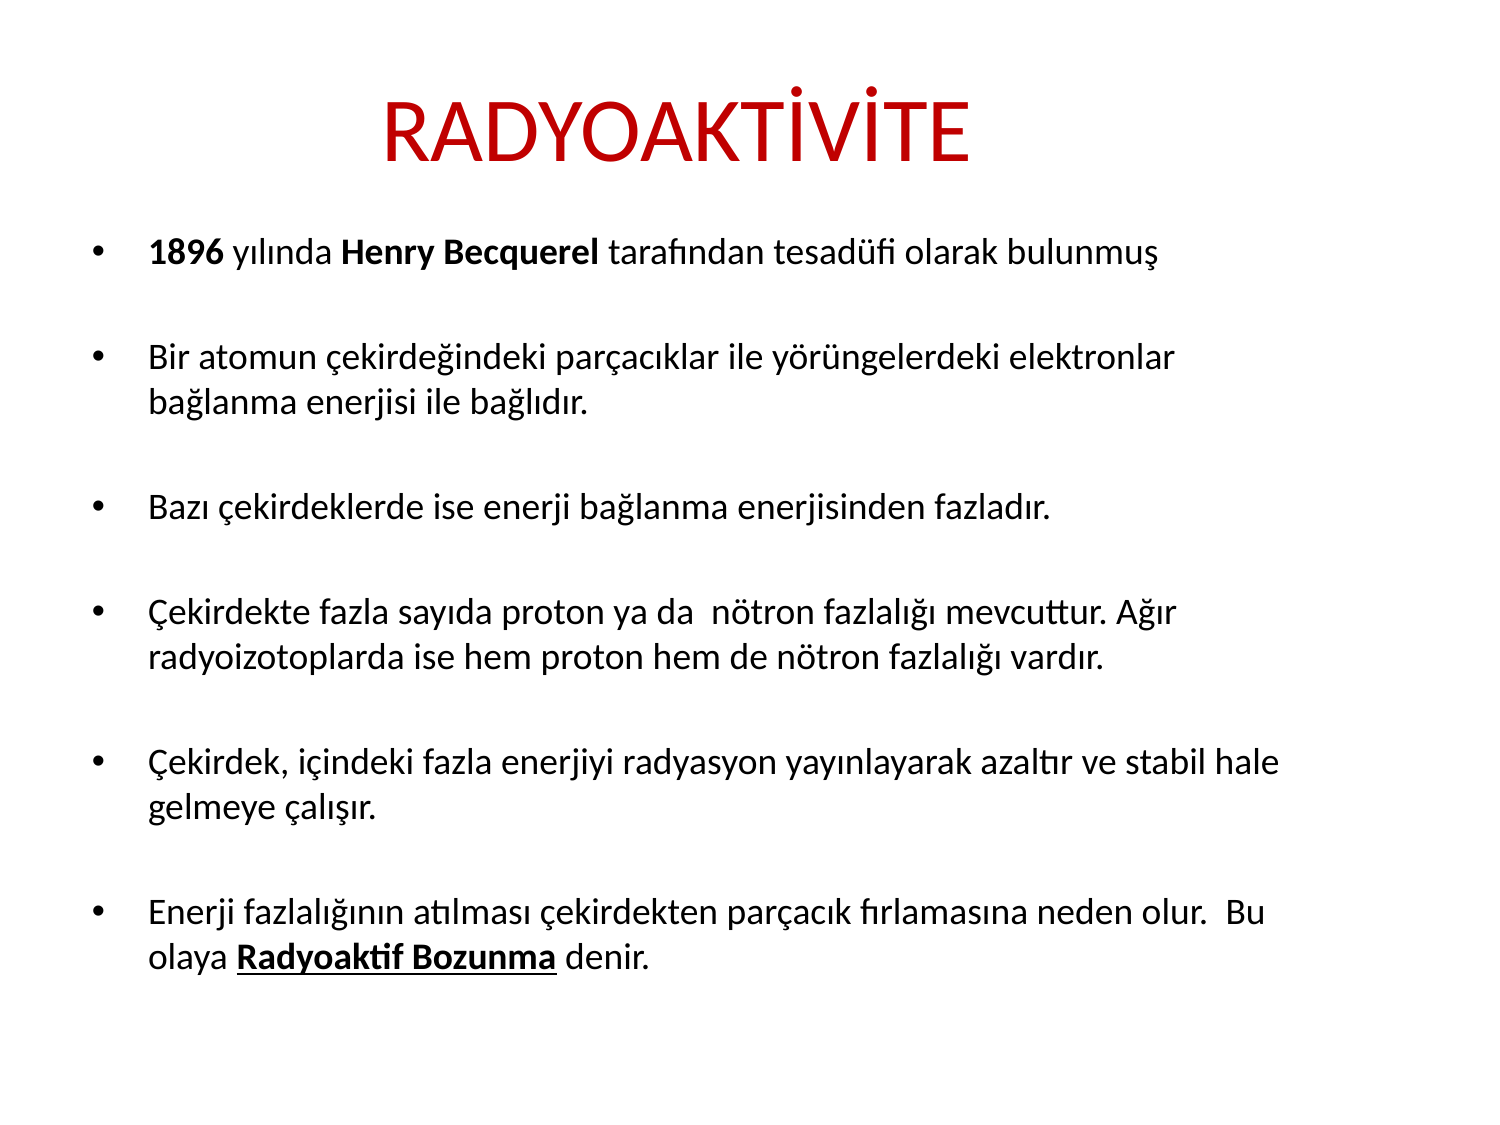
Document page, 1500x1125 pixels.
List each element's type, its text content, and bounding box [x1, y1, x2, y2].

list 1896 yılında Henry Becquerel tarafından tesadüfi olarak bulunmuş Bir atomun çekirdeğindeki parçacıklar ile yörüngelerdeki elektronlar bağlanma enerjisi ile bağlıdır. Bazı çekirdeklerde ise enerji bağlanma enerjisinden fazladır. Çekirdekte fazla sayıda proton ya da nötron fazlalığı mevcuttur. Ağır radyoizotoplarda ise hem proton hem de nötron fazlalığı vardır. Çekirdek, içindeki fazla enerjiyi radyasyon yayınlayarak azaltır ve stabil hale gelmeye çalışır. Enerji fazlalığının atılması çekirdekten parçacık fırlamasına neden olur. Bu olaya Radyoaktif Bozunma denir. [76, 220, 1302, 1020]
title RADYOAKTİVİTE [64, 31, 1290, 219]
